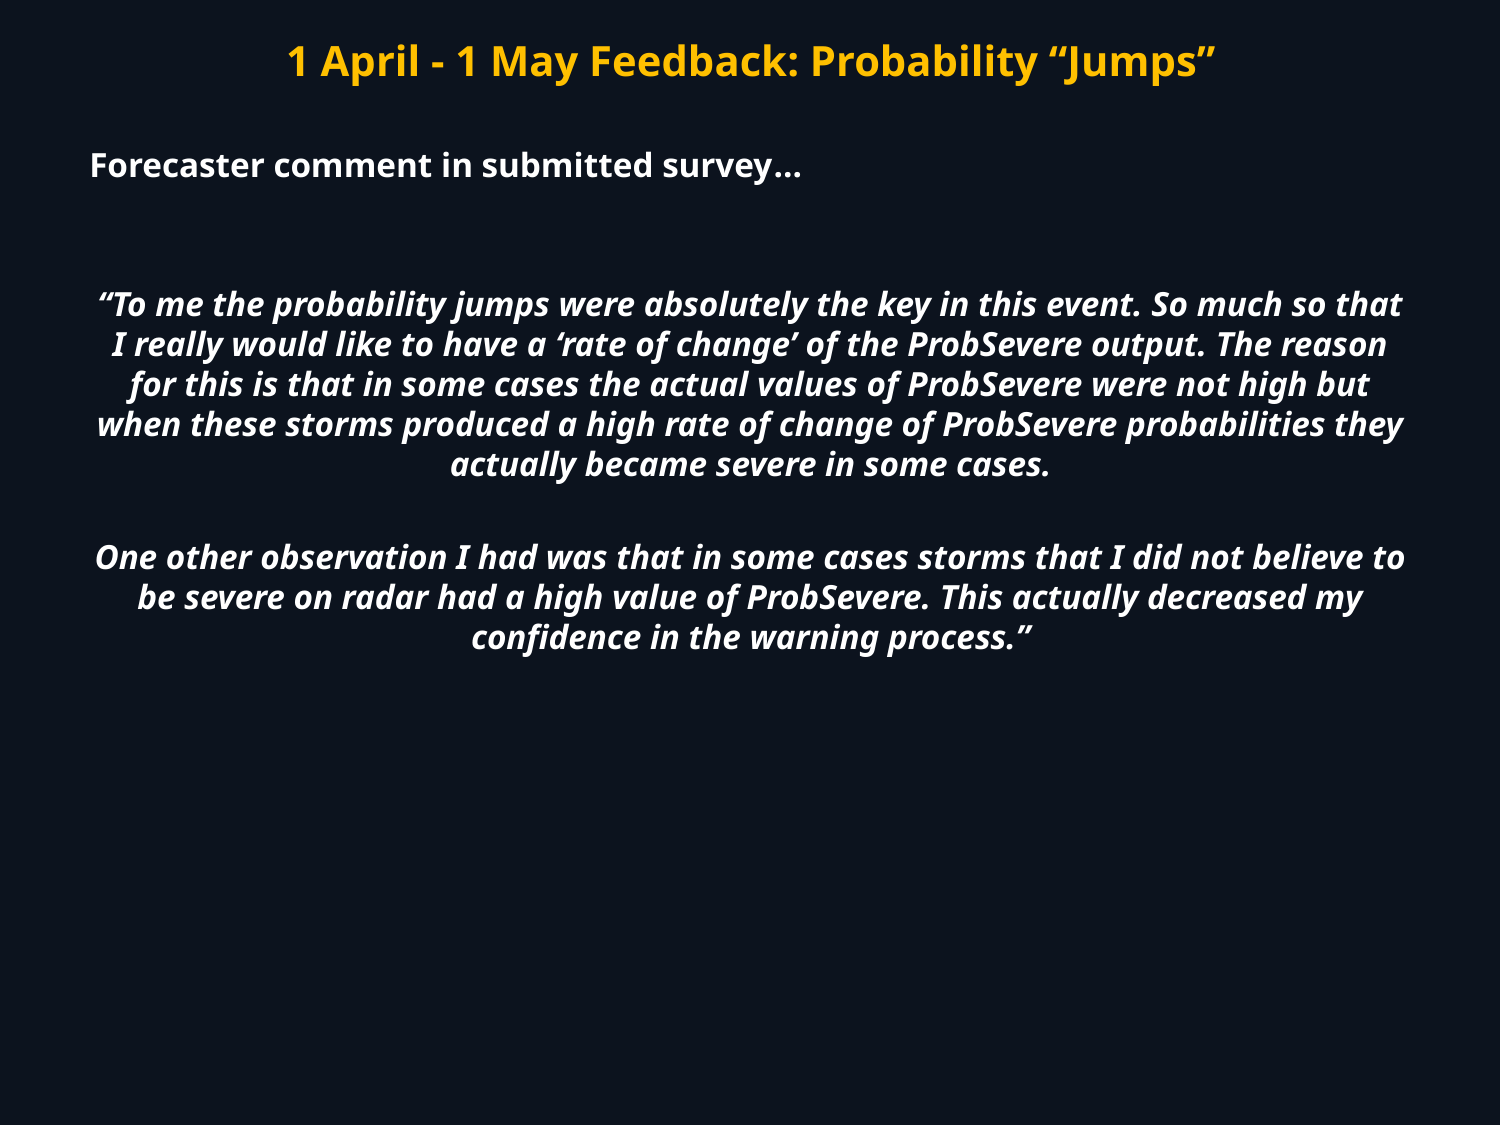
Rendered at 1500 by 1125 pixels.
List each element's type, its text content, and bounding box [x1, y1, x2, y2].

text_box 1 April - 1 May Feedback: Probability “Jumps” Forecaster comment in submitted survey… “To me the probability jumps were absolutely the key in this event. So much so that I really would like to have a ‘rate of change’ of the ProbSevere output. The reason for this is that in some cases the actual values of ProbSevere were not high but when these storms produced a high rate of change of ProbSevere probabilities they actually became severe in some cases. One other observation I had was that in some cases storms that I did not believe to be severe on radar had a high value of ProbSevere. This actually decreased my confidence in the warning process.” [74, 26, 1428, 1035]
